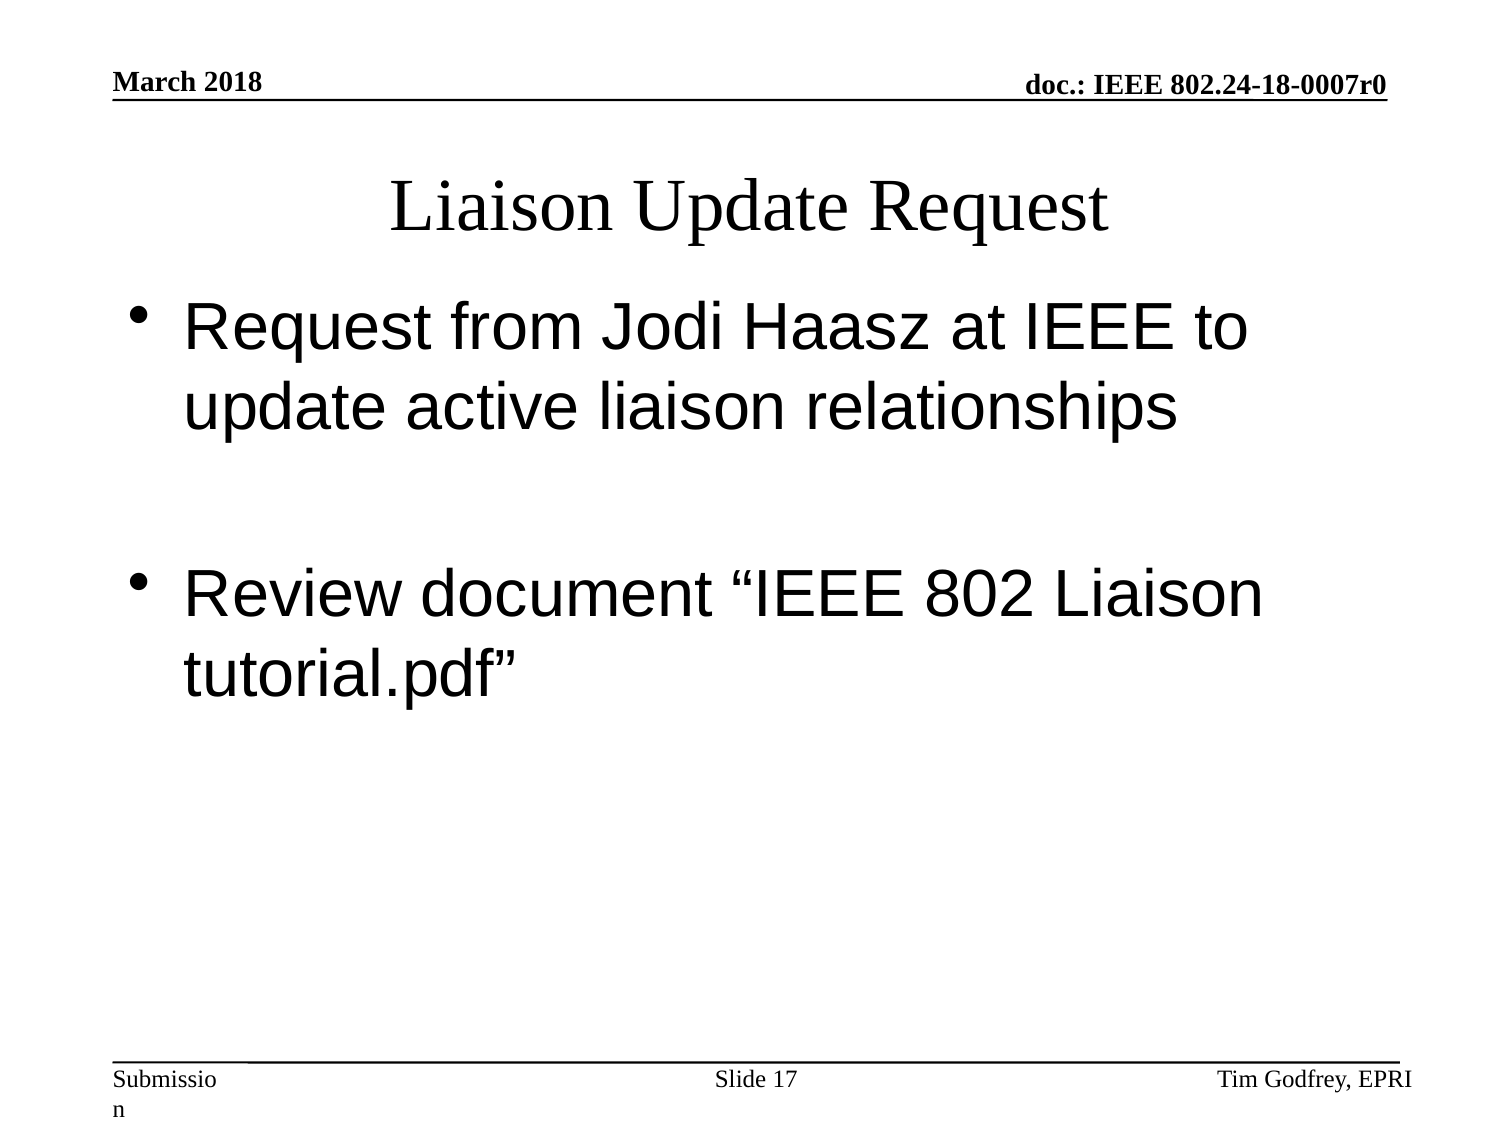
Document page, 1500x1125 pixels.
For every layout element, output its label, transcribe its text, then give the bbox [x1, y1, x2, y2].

slide_number Slide 17 [712, 1062, 800, 1093]
list Request from Jodi Haasz at IEEE to update active liaison relationships Review document “IEEE 802 Liaison tutorial.pdf” [112, 275, 1388, 1063]
title Liaison Update Request [112, 112, 1388, 275]
footer Tim Godfrey, EPRI [900, 1062, 1413, 1093]
